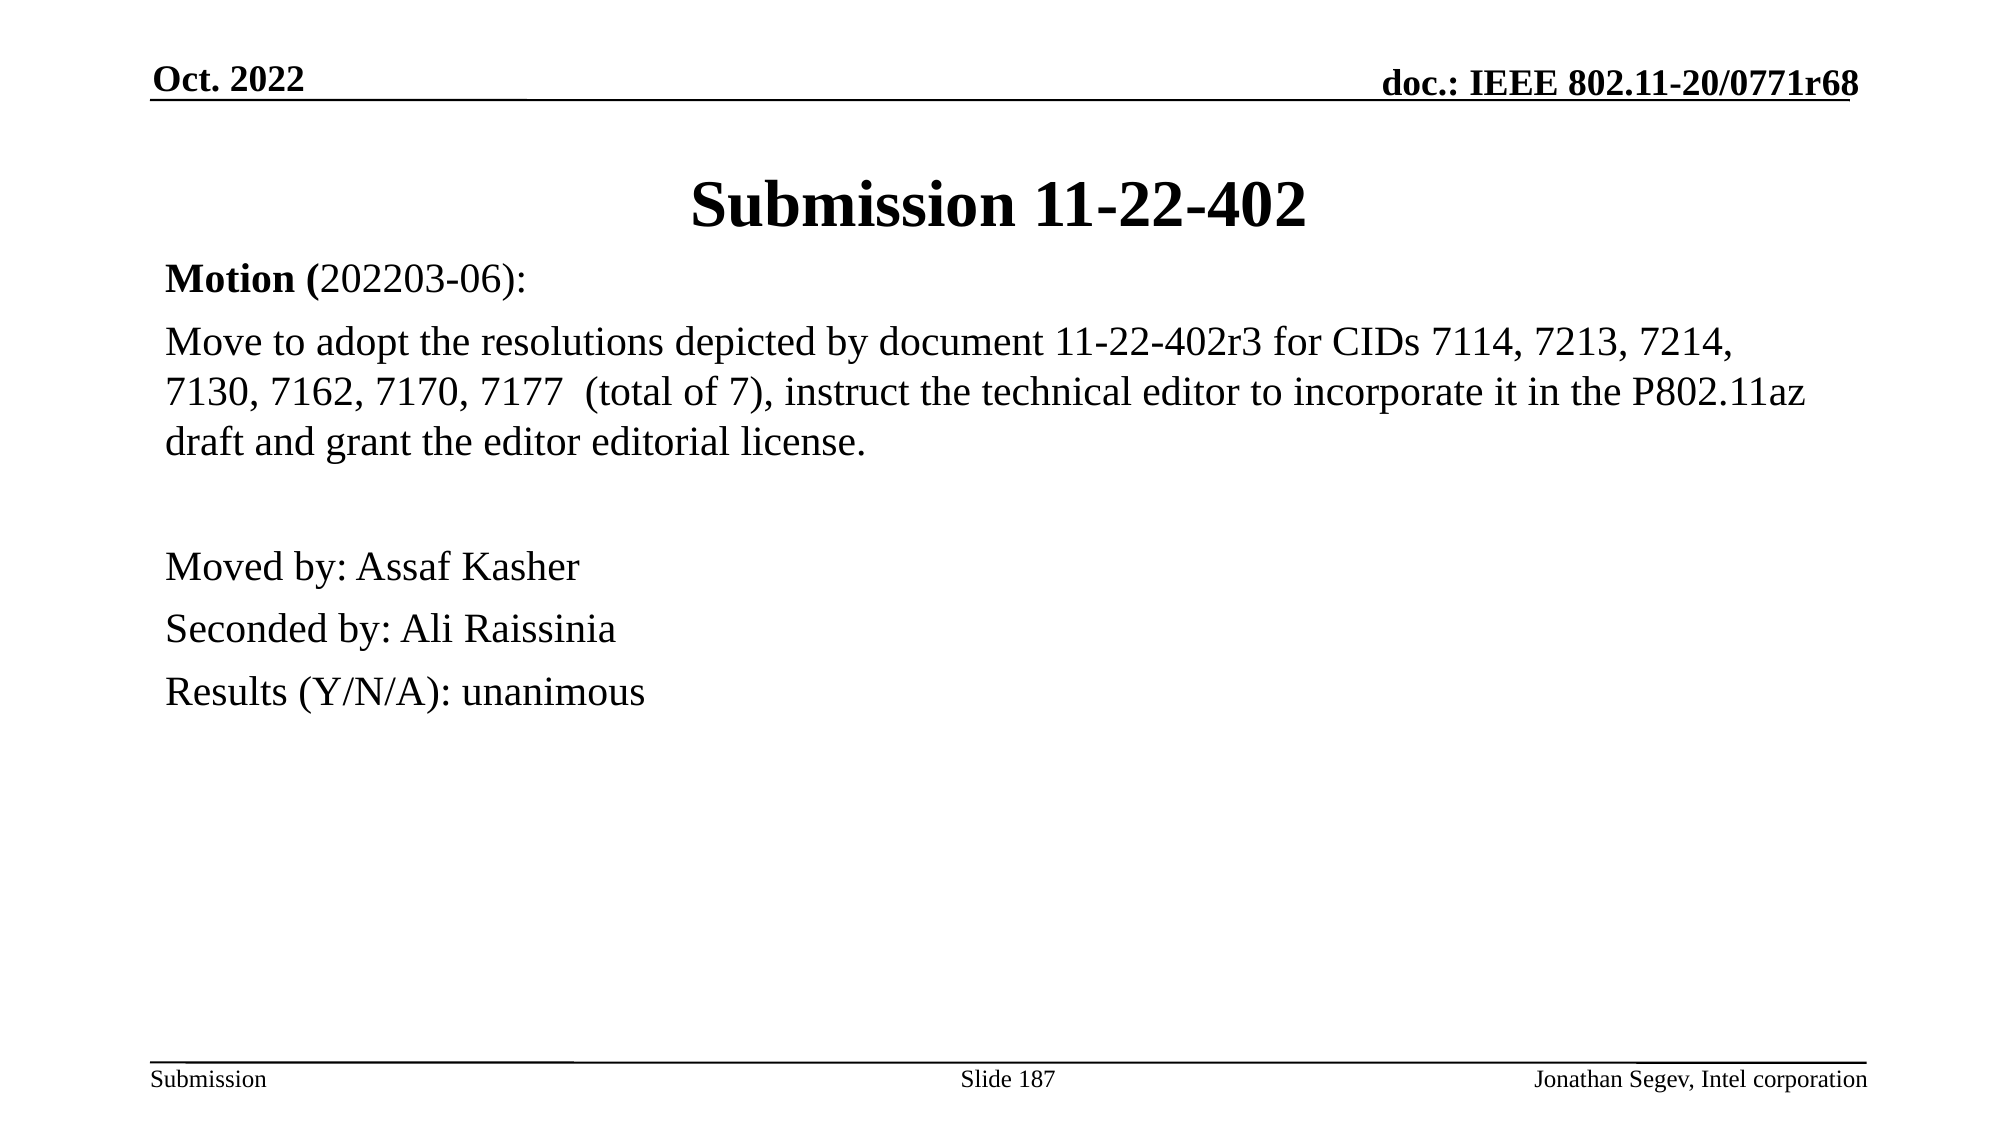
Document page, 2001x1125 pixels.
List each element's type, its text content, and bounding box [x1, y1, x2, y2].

footer Jonathan Segev, Intel corporation [1171, 1061, 1869, 1093]
title Submission 11-22-402 [149, 112, 1850, 243]
slide_number Slide 187 [950, 1061, 1067, 1123]
list Motion (202203-06): Move to adopt the resolutions depicted by document 11-22-402r3 for CIDs 7114, 7213, 7214, 7130, 7162, 7170, 7177 (total of 7), instruct the technical editor to incorporate it in the P802.11az draft and grant the editor editorial license. Moved by: Assaf Kasher Seconded by: Ali Raissinia Results (Y/N/A): unanimous [149, 243, 1850, 1000]
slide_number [152, 54, 563, 100]
